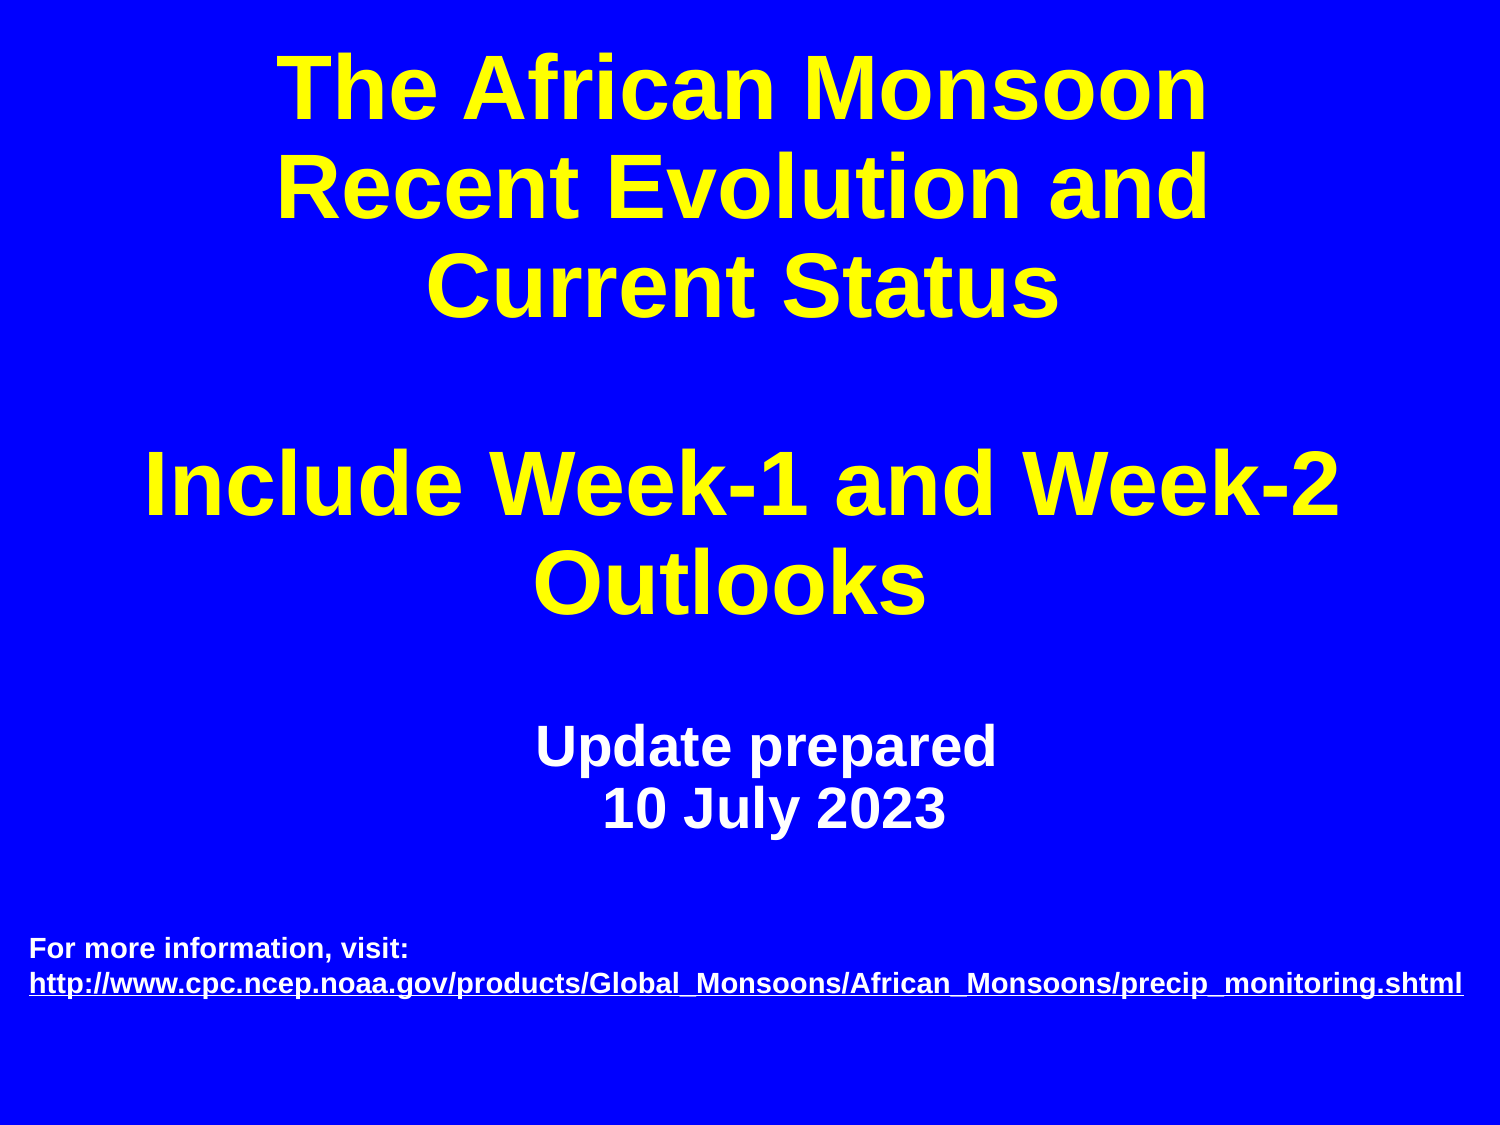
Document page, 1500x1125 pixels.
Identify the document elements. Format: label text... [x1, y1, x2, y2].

title The African Monsoon Recent Evolution and Current Status Include Week-1 and Week-2 Outlooks [112, 37, 1375, 638]
text_box Update prepared 10 July 2023 [275, 708, 1275, 850]
text_box For more information, visit: http://www.cpc.ncep.noaa.gov/products/Global_Monsoons/African_Monsoons/precip_monitoring.shtml [13, 921, 1484, 1007]
